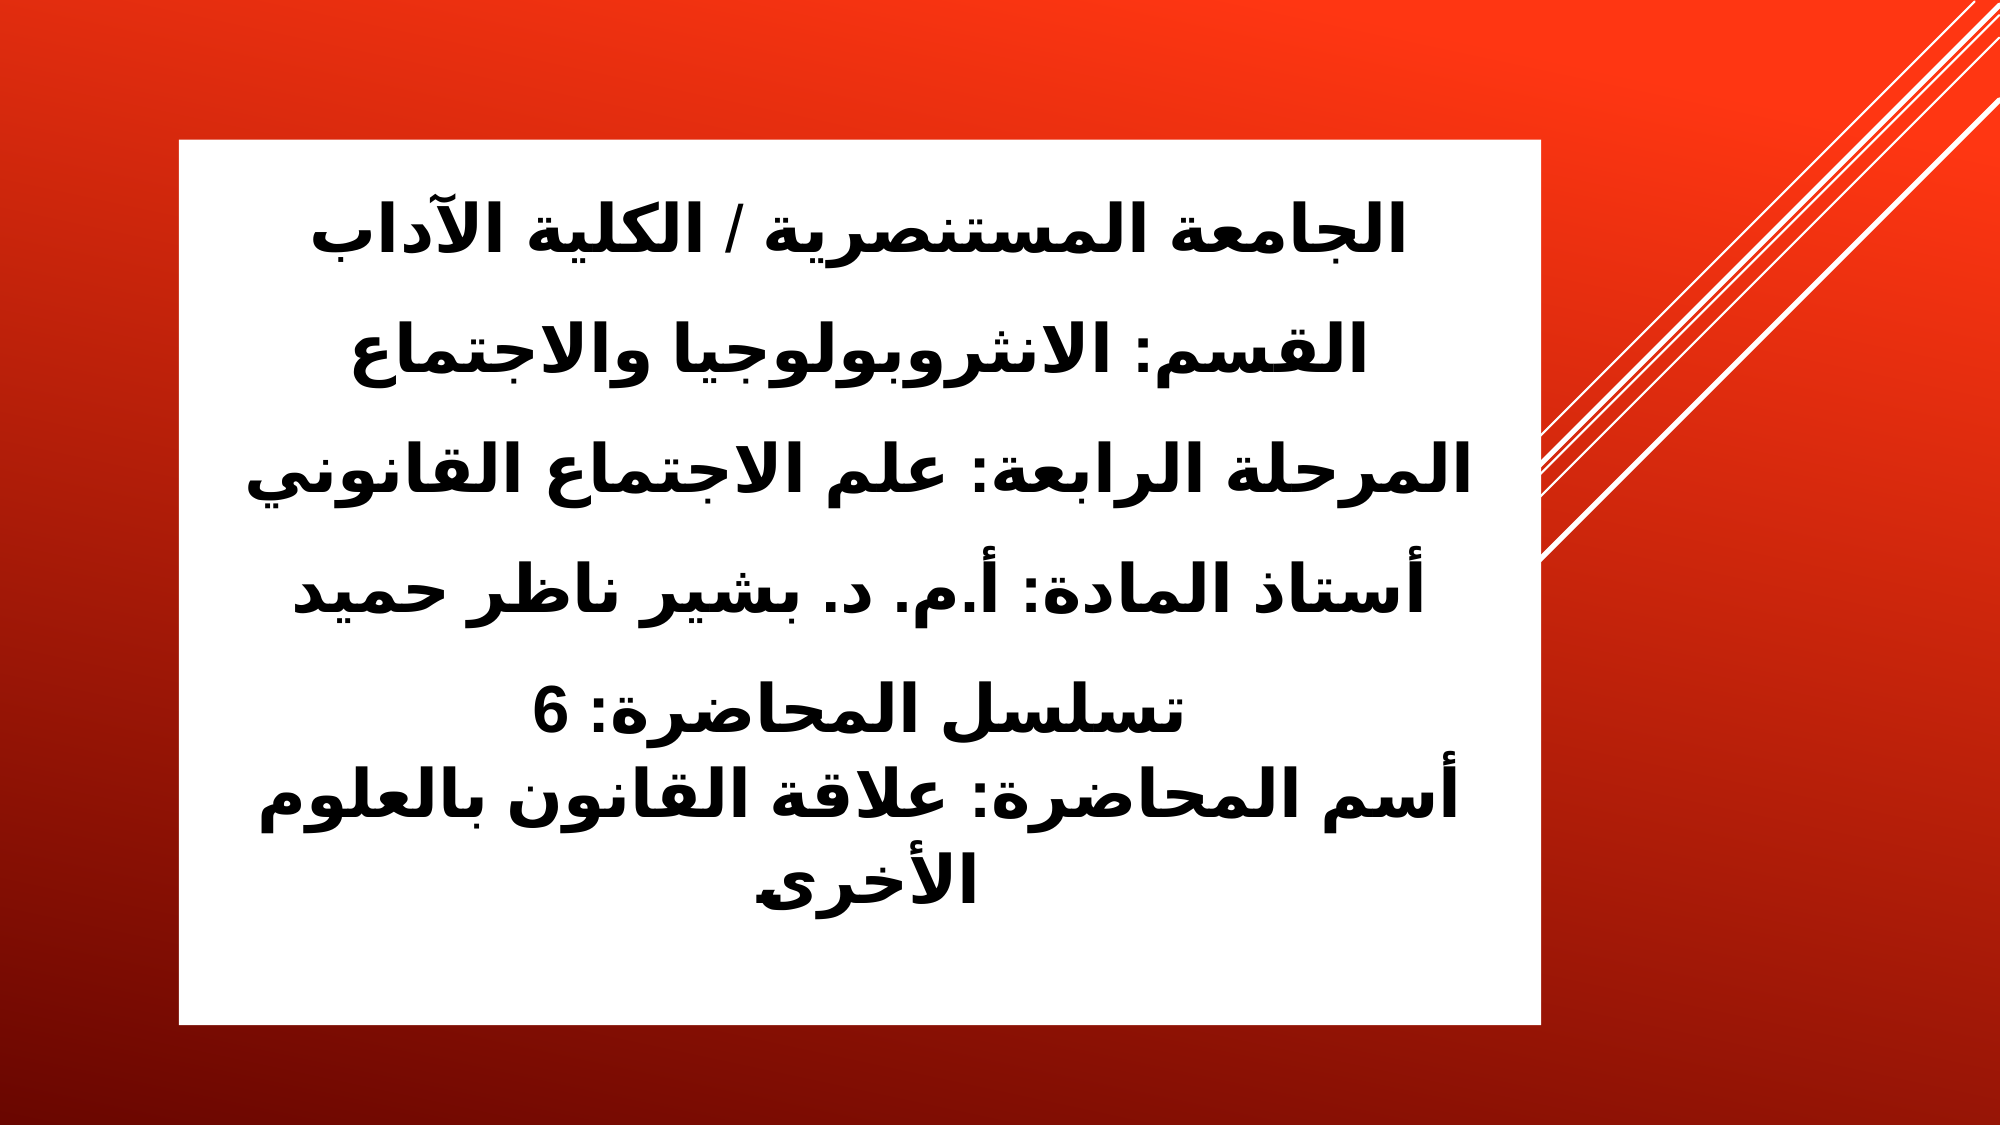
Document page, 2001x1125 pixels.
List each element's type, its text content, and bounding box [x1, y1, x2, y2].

text_box الجامعة المستنصرية / الكلية الآداب القسم: الانثروبولوجيا والاجتماع المرحلة الرابعة: علم الاجتماع القانوني أستاذ المادة: أ.م. د. بشير ناظر حميد تسلسل المحاضرة: 6 أسم المحاضرة: علاقة القانون بالعلوم الأخرى [177, 138, 1542, 1026]
